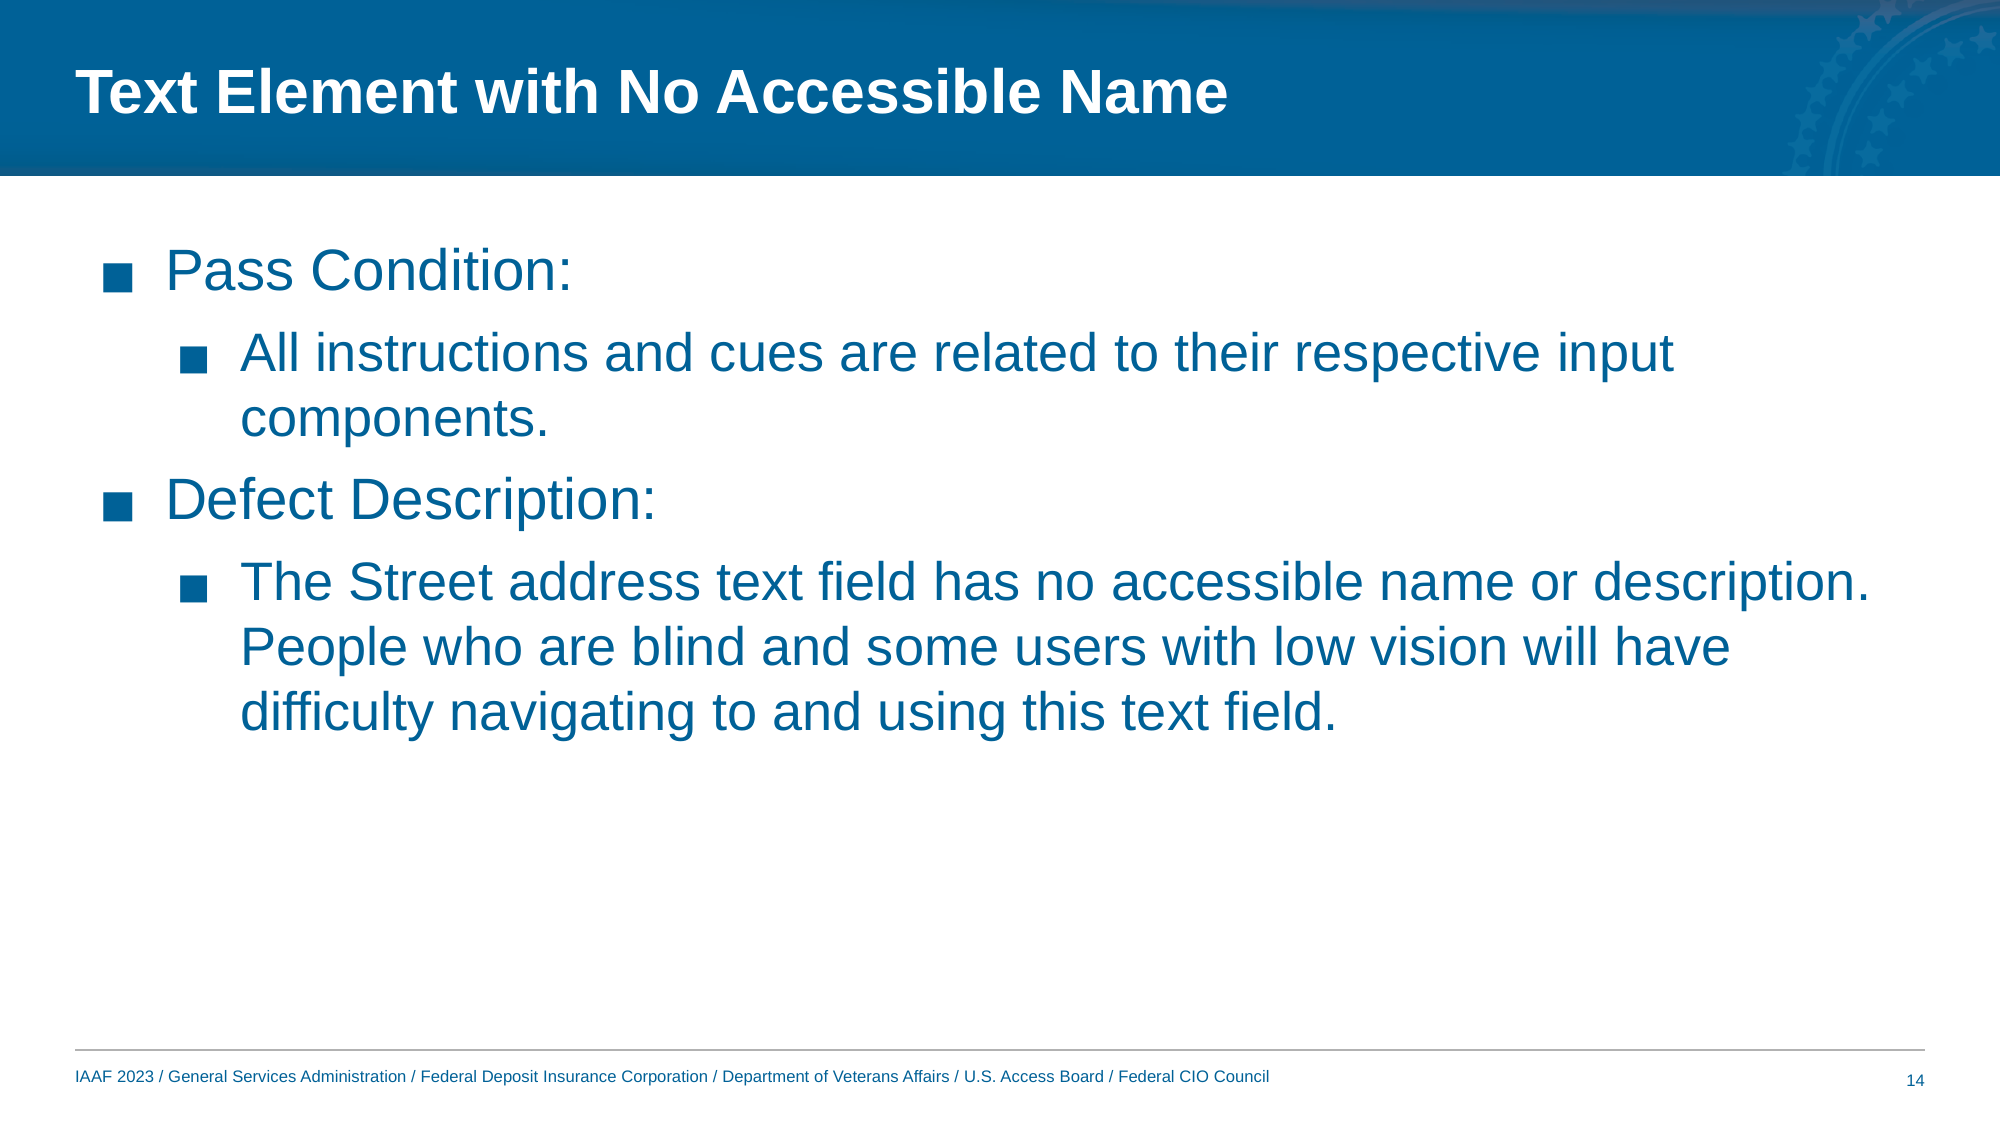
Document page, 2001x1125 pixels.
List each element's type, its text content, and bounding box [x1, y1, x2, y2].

list Pass Condition: All instructions and cues are related to their respective input components. Defect Description: The Street address text field has no accessible name or description. People who are blind and some users with low vision will have difficulty navigating to and using this text field. [75, 224, 1925, 1035]
title Text Element with No Accessible Name [75, 52, 1800, 128]
picture [0, 168, 666, 176]
slide_number 14 [1880, 1065, 1925, 1095]
picture [0, 0, 2000, 176]
